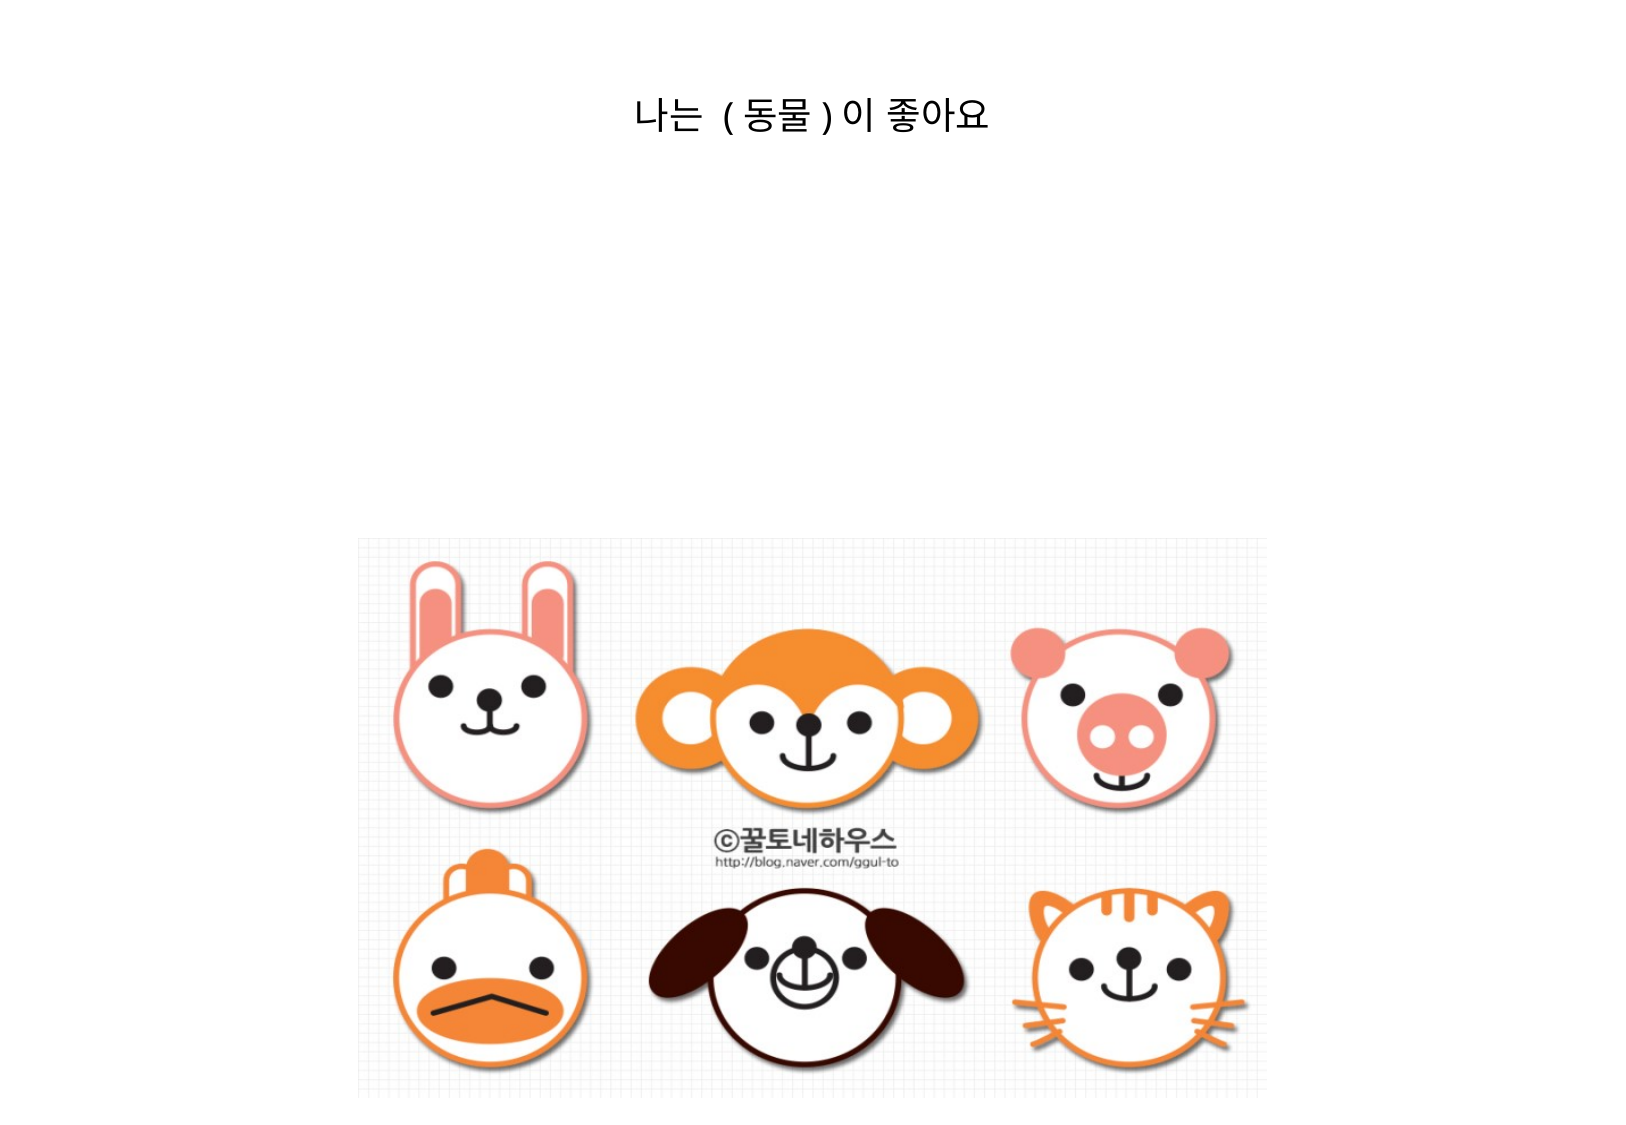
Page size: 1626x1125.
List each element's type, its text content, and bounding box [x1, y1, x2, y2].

text_box 나는 (동물)이 좋아요 [345, 85, 1280, 145]
picture [357, 538, 1267, 1098]
